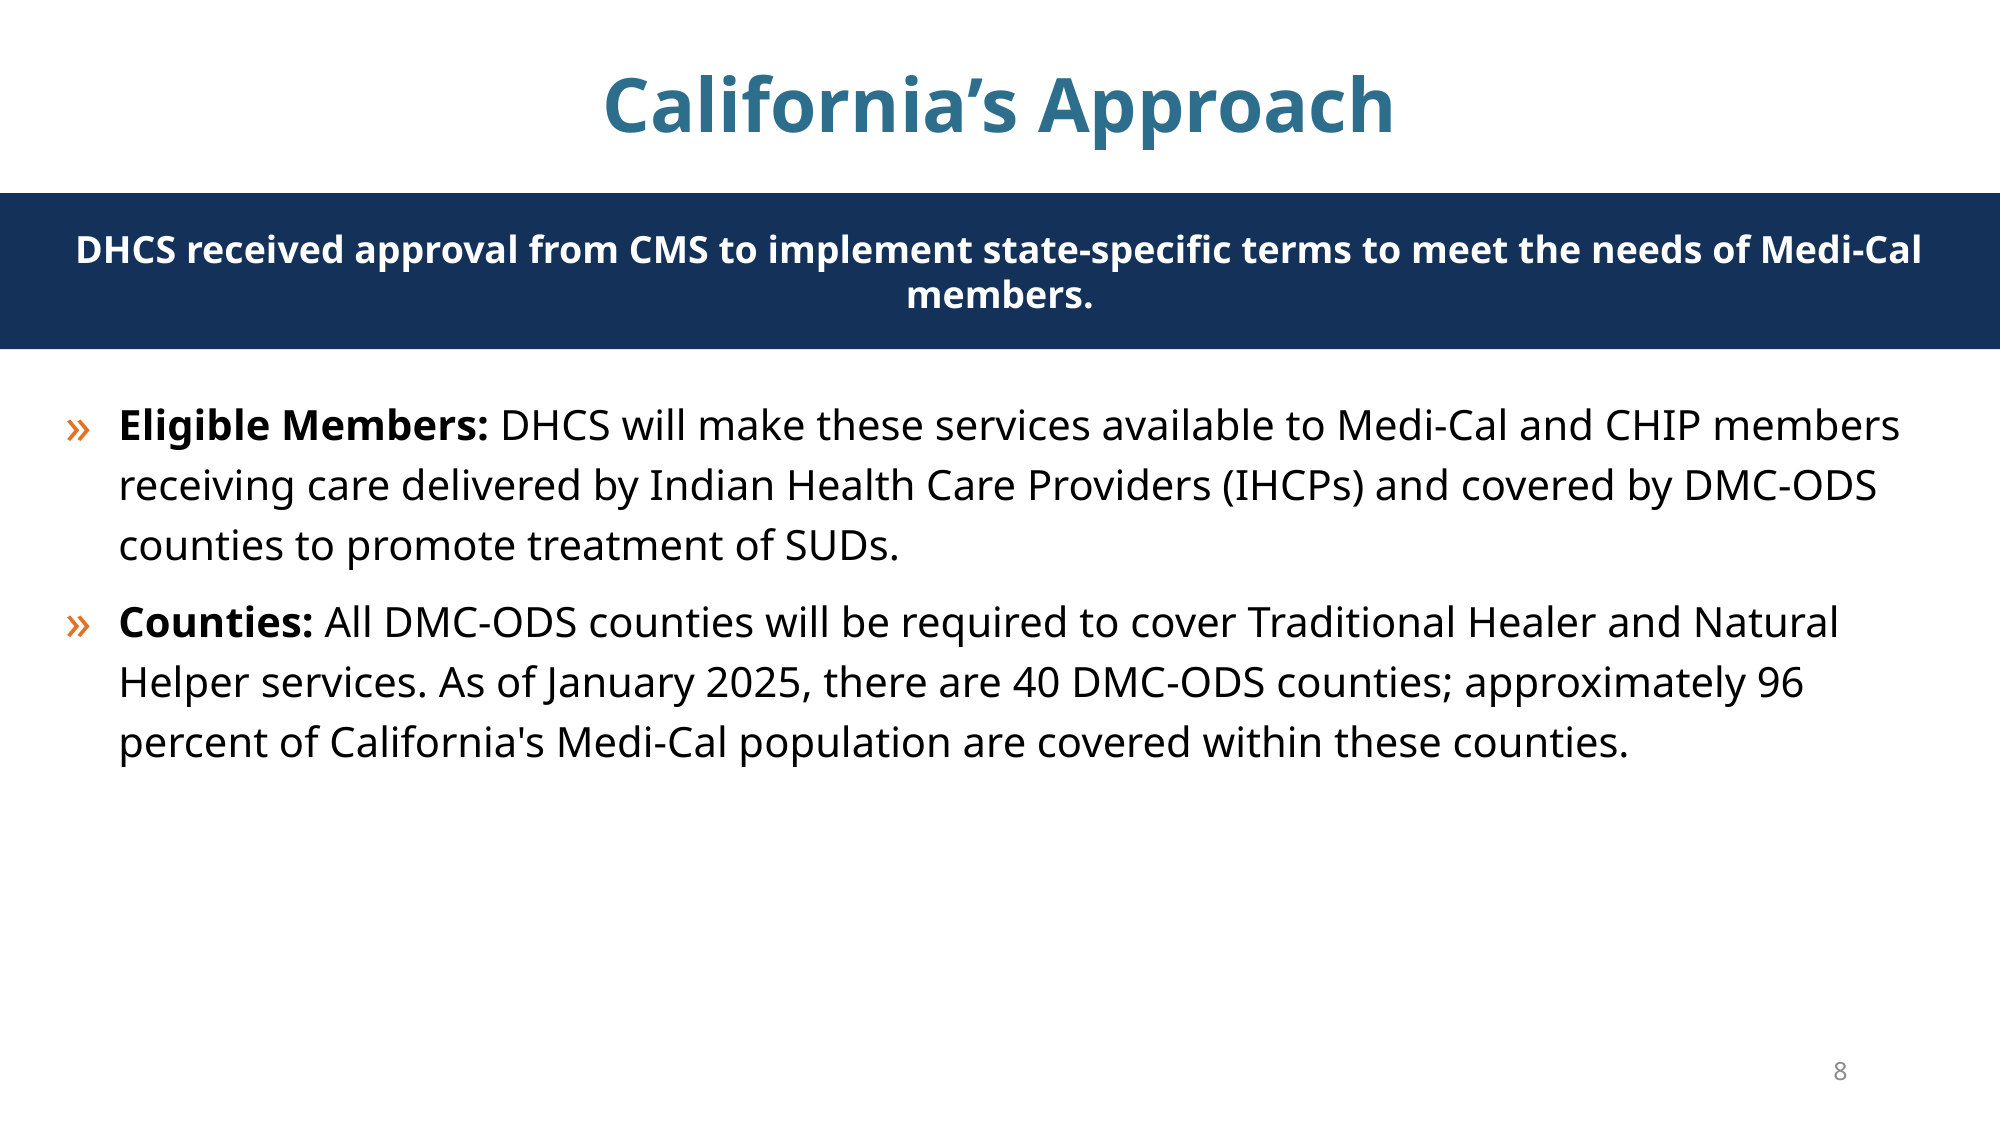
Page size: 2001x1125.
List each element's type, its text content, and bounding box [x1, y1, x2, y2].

slide_number 8 [1412, 1047, 1863, 1103]
text_box DHCS received approval from CMS to implement state-specific terms to meet the needs of Medi-Cal members.​ [0, 192, 2000, 350]
list Eligible Members: DHCS will make these services available to Medi-Cal and CHIP members receiving care delivered by Indian Health Care Providers (IHCPs) and covered by DMC-ODS counties to promote treatment of SUDs.​ Counties: All DMC-ODS counties will be required to cover Traditional Healer and Natural Helper services. As of January 2025, there are 40 DMC-ODS counties; approximately 96 percent of California's Medi-Cal population are covered within these counties. ​ [50, 381, 1951, 1047]
title California’s Approach [0, 0, 2000, 192]
